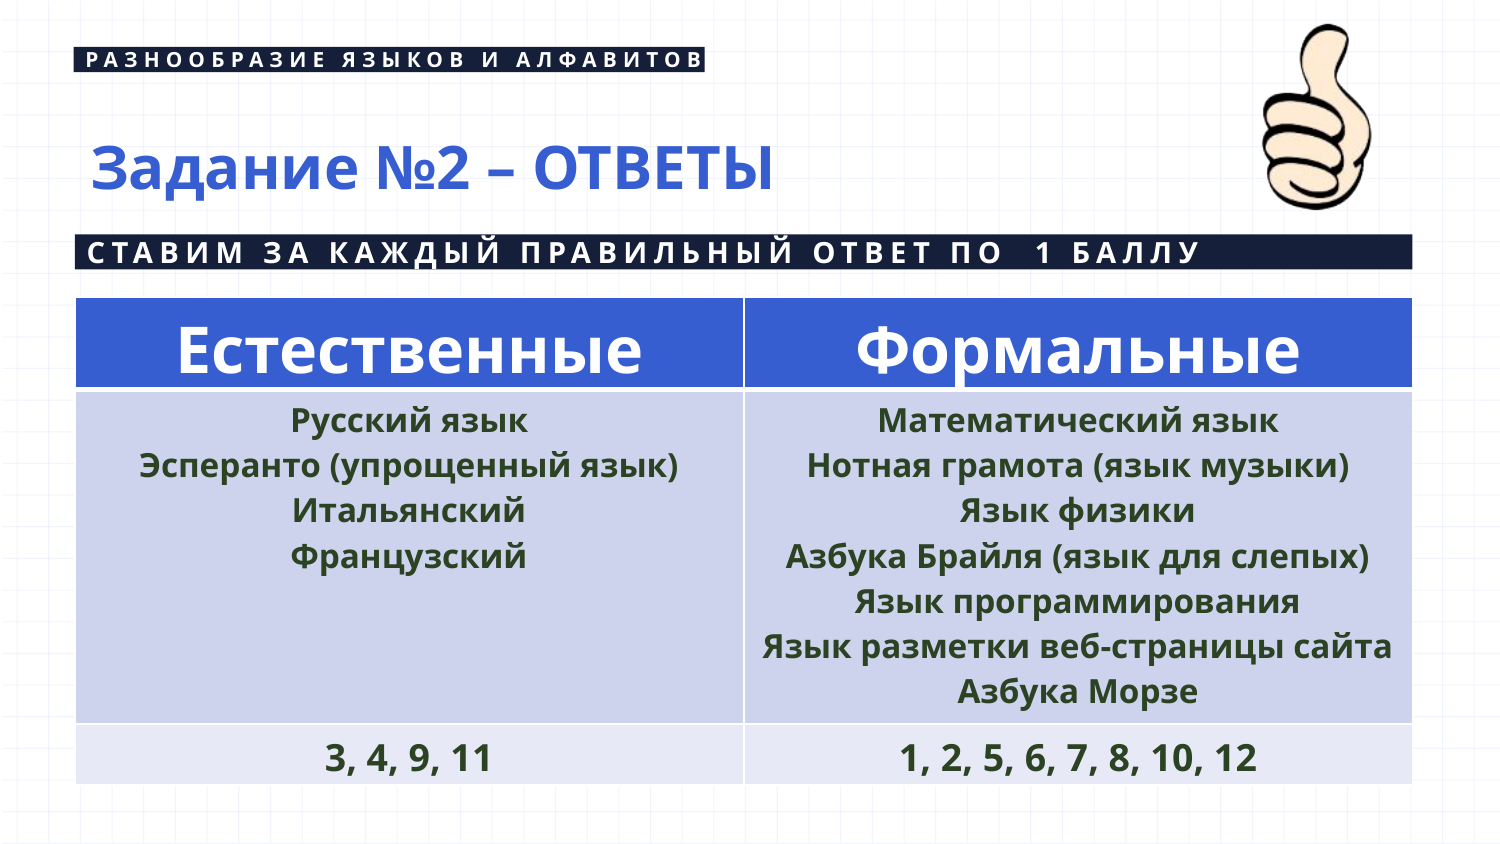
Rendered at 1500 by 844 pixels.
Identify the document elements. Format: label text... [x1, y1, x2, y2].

table_cell 3, 4, 9, 11 [76, 725, 743, 784]
table_header Формальные [745, 298, 1412, 387]
table_header Естественные [76, 298, 743, 387]
text_box СТАВИМ ЗА КАЖДЫЙ ПРАВИЛЬНЫЙ ОТВЕТ ПО 1 БАЛЛУ [74, 234, 1413, 270]
list Задание №2 – ОТВЕТЫ [75, 121, 863, 210]
picture [1199, 0, 1451, 228]
table_cell Математический язык Нотная грамота (язык музыки) Язык физики Азбука Брайля (язык для слепых) Язык программирования Язык разметки веб-страницы сайта Азбука Морзе Язык команд [745, 392, 1412, 723]
table_cell Русский язык Эсперанто (упрощенный язык) Итальянский Французский [76, 392, 743, 723]
table_cell 1, 2, 5, 6, 7, 8, 10, 12 [745, 725, 1412, 784]
subtitle РАЗНООБРАЗИЕ ЯЗЫКОВ И АЛФАВИТОВ [73, 46, 705, 73]
